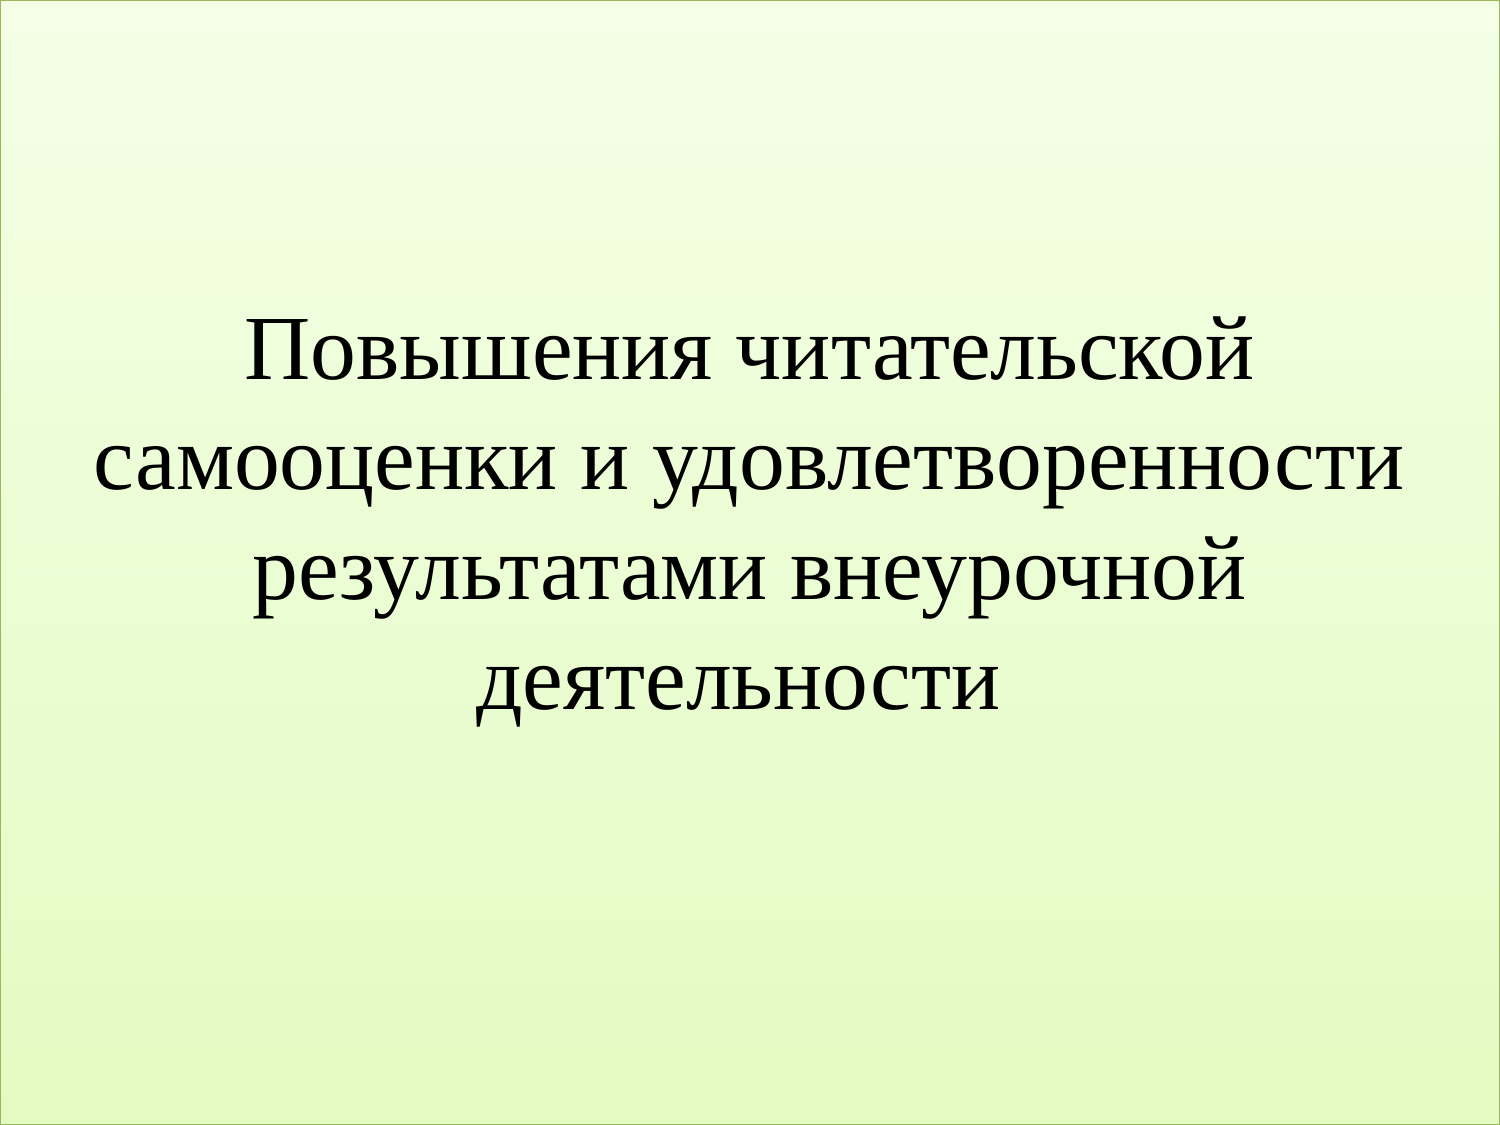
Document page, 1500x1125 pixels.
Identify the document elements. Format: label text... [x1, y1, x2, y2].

title Повышения читательской самооценки и удовлетворенности результатами внеурочной деятельности [0, 0, 1500, 1125]
